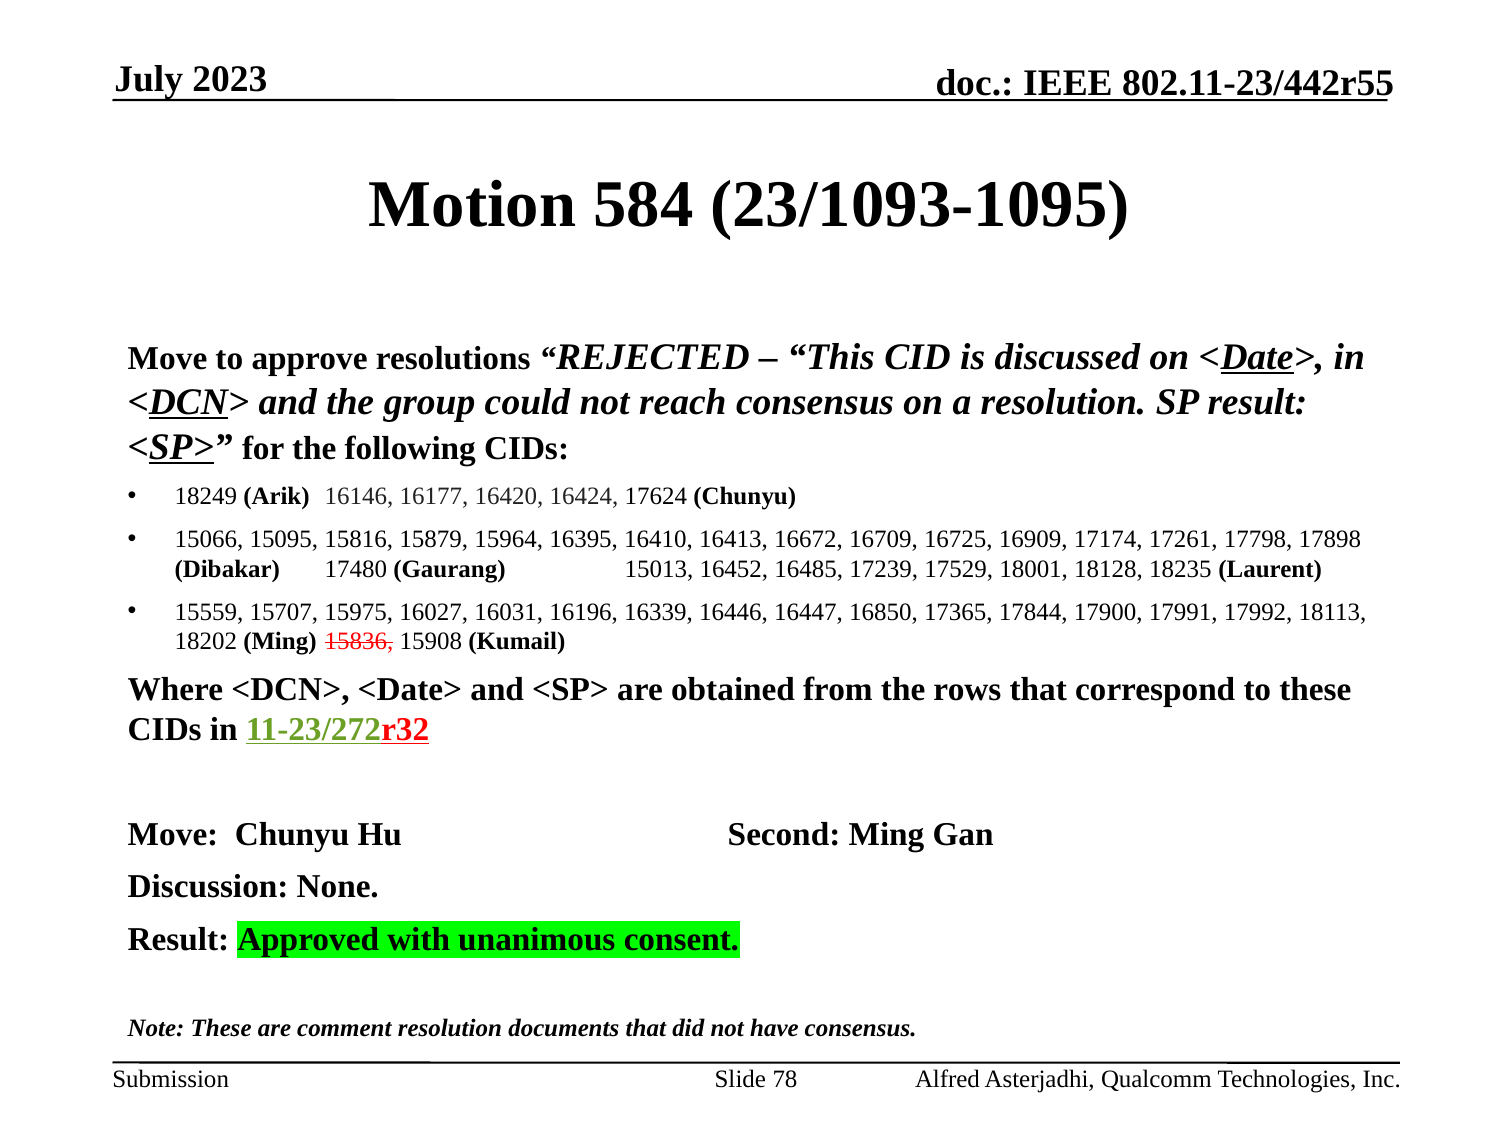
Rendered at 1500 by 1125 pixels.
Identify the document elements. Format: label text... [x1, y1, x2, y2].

slide_number Slide 78 [712, 1061, 800, 1123]
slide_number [114, 54, 423, 100]
footer Alfred Asterjadhi, Qualcomm Technologies, Inc. [878, 1061, 1402, 1093]
list Move to approve resolutions “REJECTED – “This CID is discussed on <Date>, in <DCN> and the group could not reach consensus on a resolution. SP result: <SP>” for the following CIDs: 18249 (Arik) 16146, 16177, 16420, 16424, 17624 (Chunyu) 15066, 15095, 15816, 15879, 15964, 16395, 16410, 16413, 16672, 16709, 16725, 16909, 17174, 17261, 17798, 17898 (Dibakar) 17480 (Gaurang) 15013, 16452, 16485, 17239, 17529, 18001, 18128, 18235 (Laurent) 15559, 15707, 15975, 16027, 16031, 16196, 16339, 16446, 16447, 16850, 17365, 17844, 17900, 17991, 17992, 18113, 18202 (Ming) 15836, 15908 (Kumail) Where <DCN>, <Date> and <SP> are obtained from the rows that correspond to these CIDs in 11-23/272r32 Move: Chunyu Hu Second: Ming Gan Discussion: None. Result: Approved with unanimous consent. Note: These are comment resolution documents that did not have consensus. [112, 324, 1388, 1063]
title Motion 584 (23/1093-1095) [112, 112, 1388, 288]
